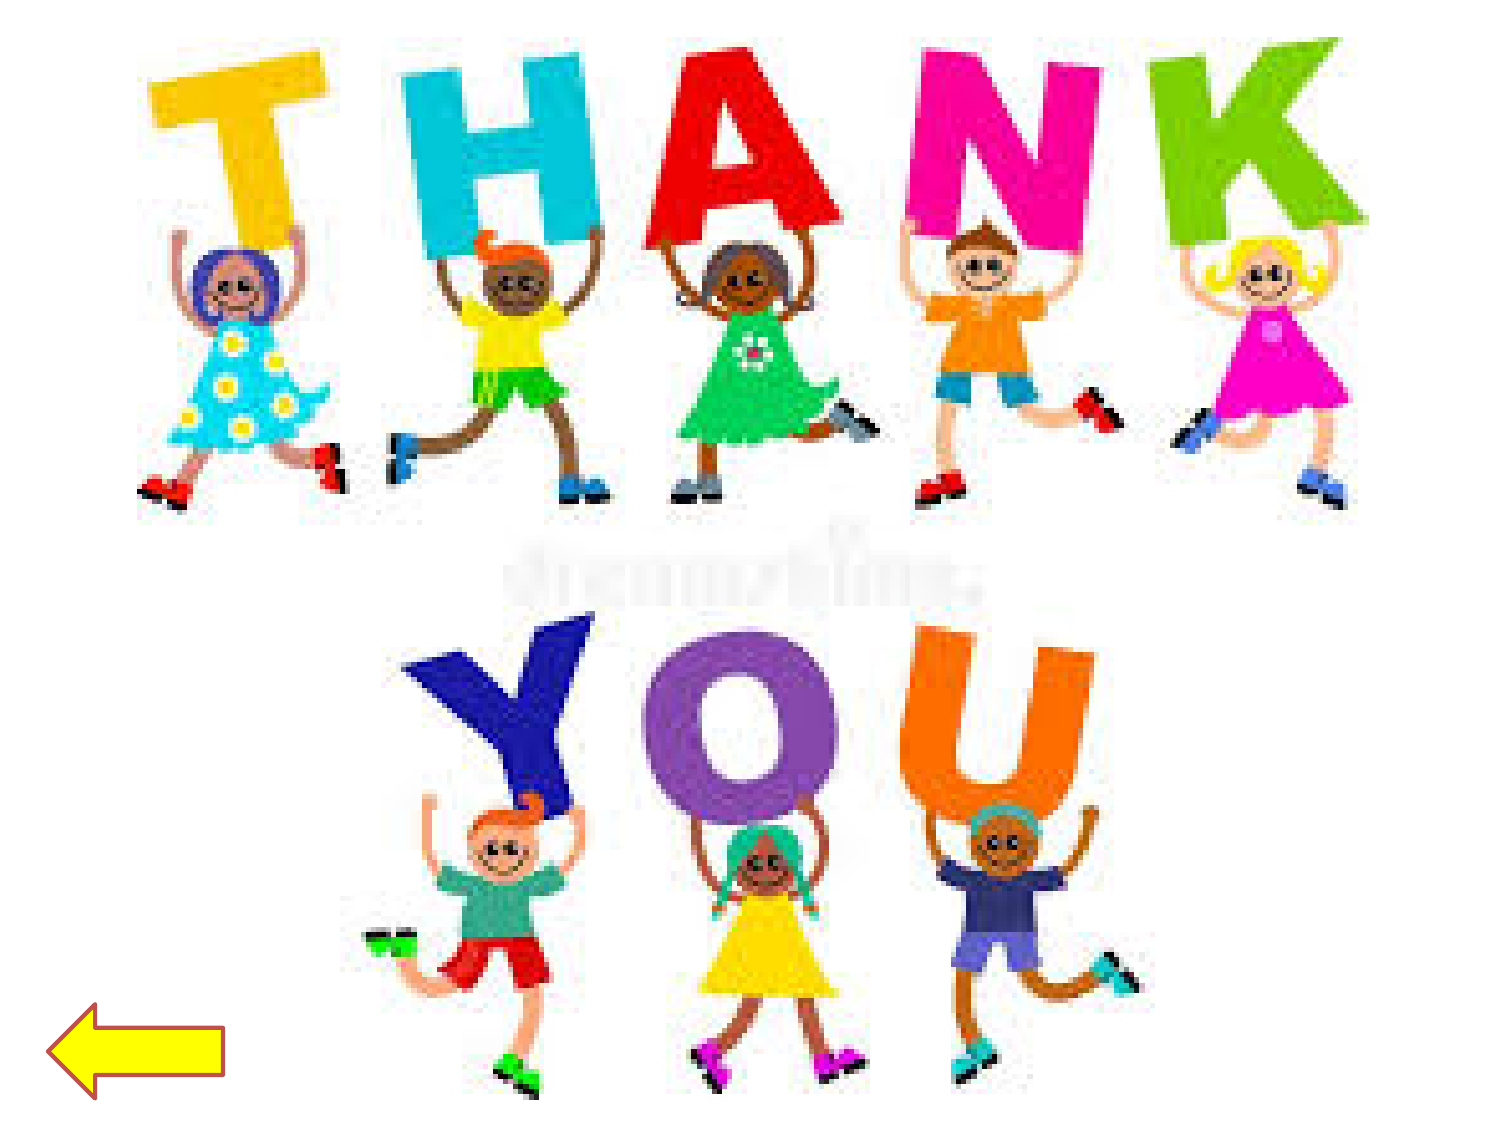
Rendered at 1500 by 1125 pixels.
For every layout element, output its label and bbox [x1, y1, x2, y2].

picture [137, 37, 1369, 1101]
text_box [45, 1002, 132, 1101]
